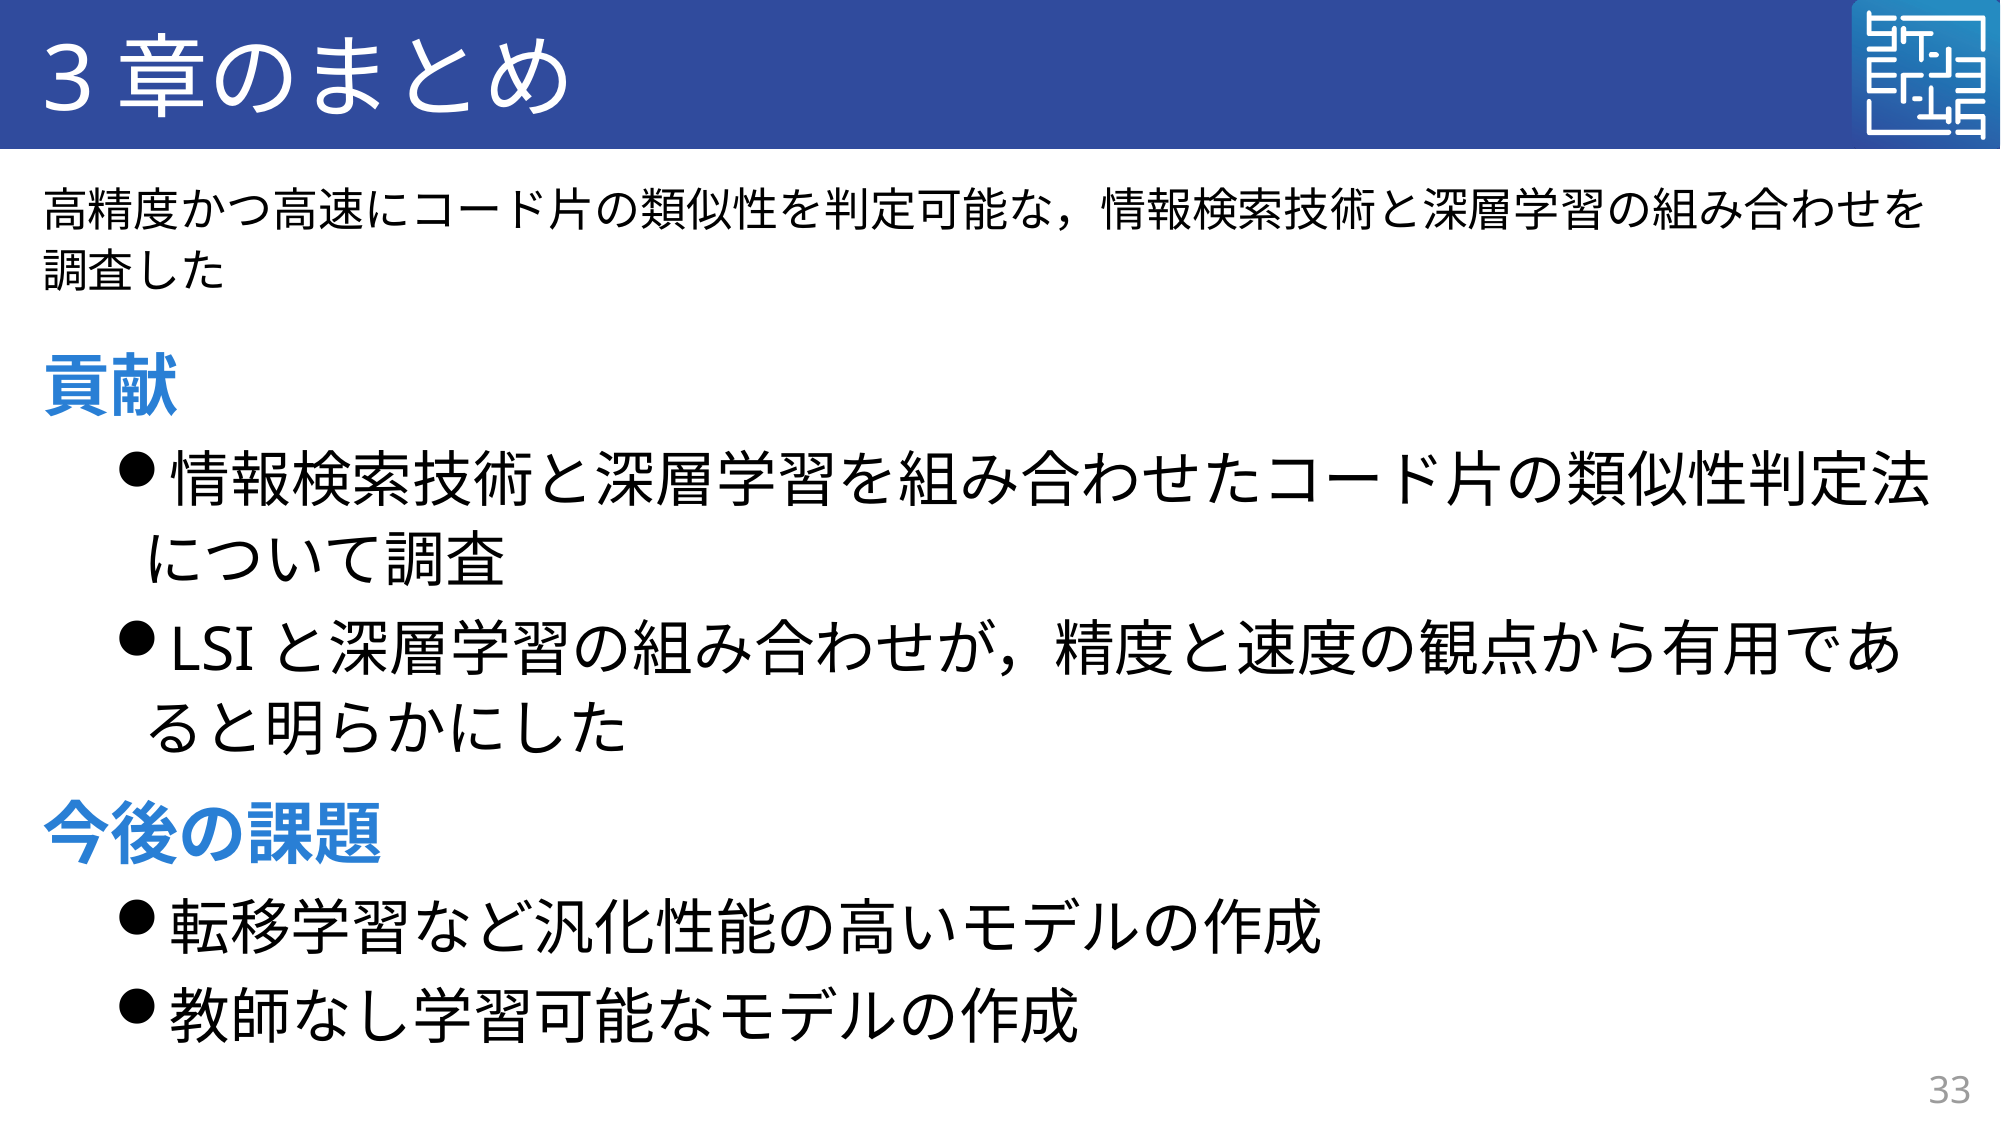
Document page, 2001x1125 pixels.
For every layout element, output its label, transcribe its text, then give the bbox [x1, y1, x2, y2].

slide_number 33 [1874, 1067, 1987, 1115]
list 高精度かつ高速にコード片の類似性を判定可能な，情報検索技術と深層学習の組み合わせを調査した [27, 167, 1977, 305]
list 貢献 情報検索技術と深層学習を組み合わせたコード片の類似性判定法について調査 LSIと深層学習の組み合わせが，精度と速度の観点から有用であると明らかにした 今後の課題 転移学習など汎化性能の高いモデルの作成 教師なし学習可能なモデルの作成 [27, 326, 1977, 1066]
picture [1851, 0, 2001, 149]
title 3章のまとめ [27, 12, 1851, 149]
